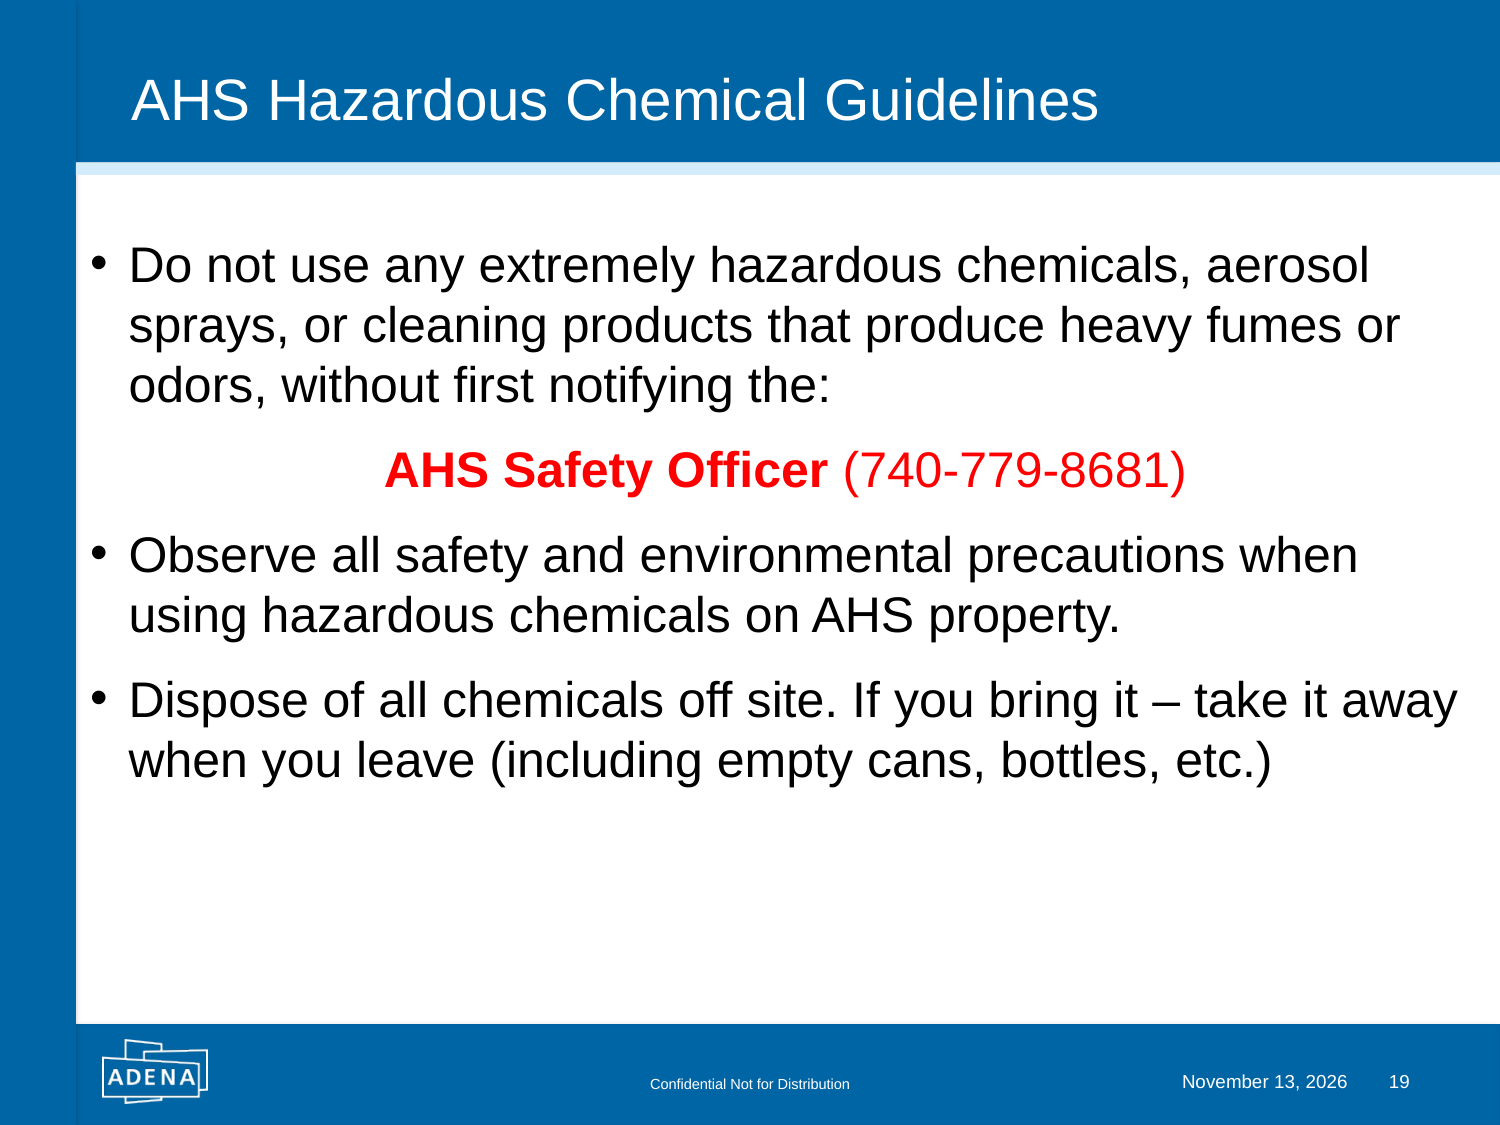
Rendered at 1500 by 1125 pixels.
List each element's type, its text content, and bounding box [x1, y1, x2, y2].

title AHS Hazardous Chemical Guidelines [116, 18, 1425, 175]
picture [102, 1039, 208, 1104]
list Do not use any extremely hazardous chemicals, aerosol sprays, or cleaning products that produce heavy fumes or odors, without first notifying the: AHS Safety Officer (740-779-8681) Observe all safety and environmental precautions when using hazardous chemicals on AHS property. Dispose of all chemicals off site. If you bring it – take it away when you leave (including empty cans, bottles, etc.) [75, 224, 1475, 1025]
